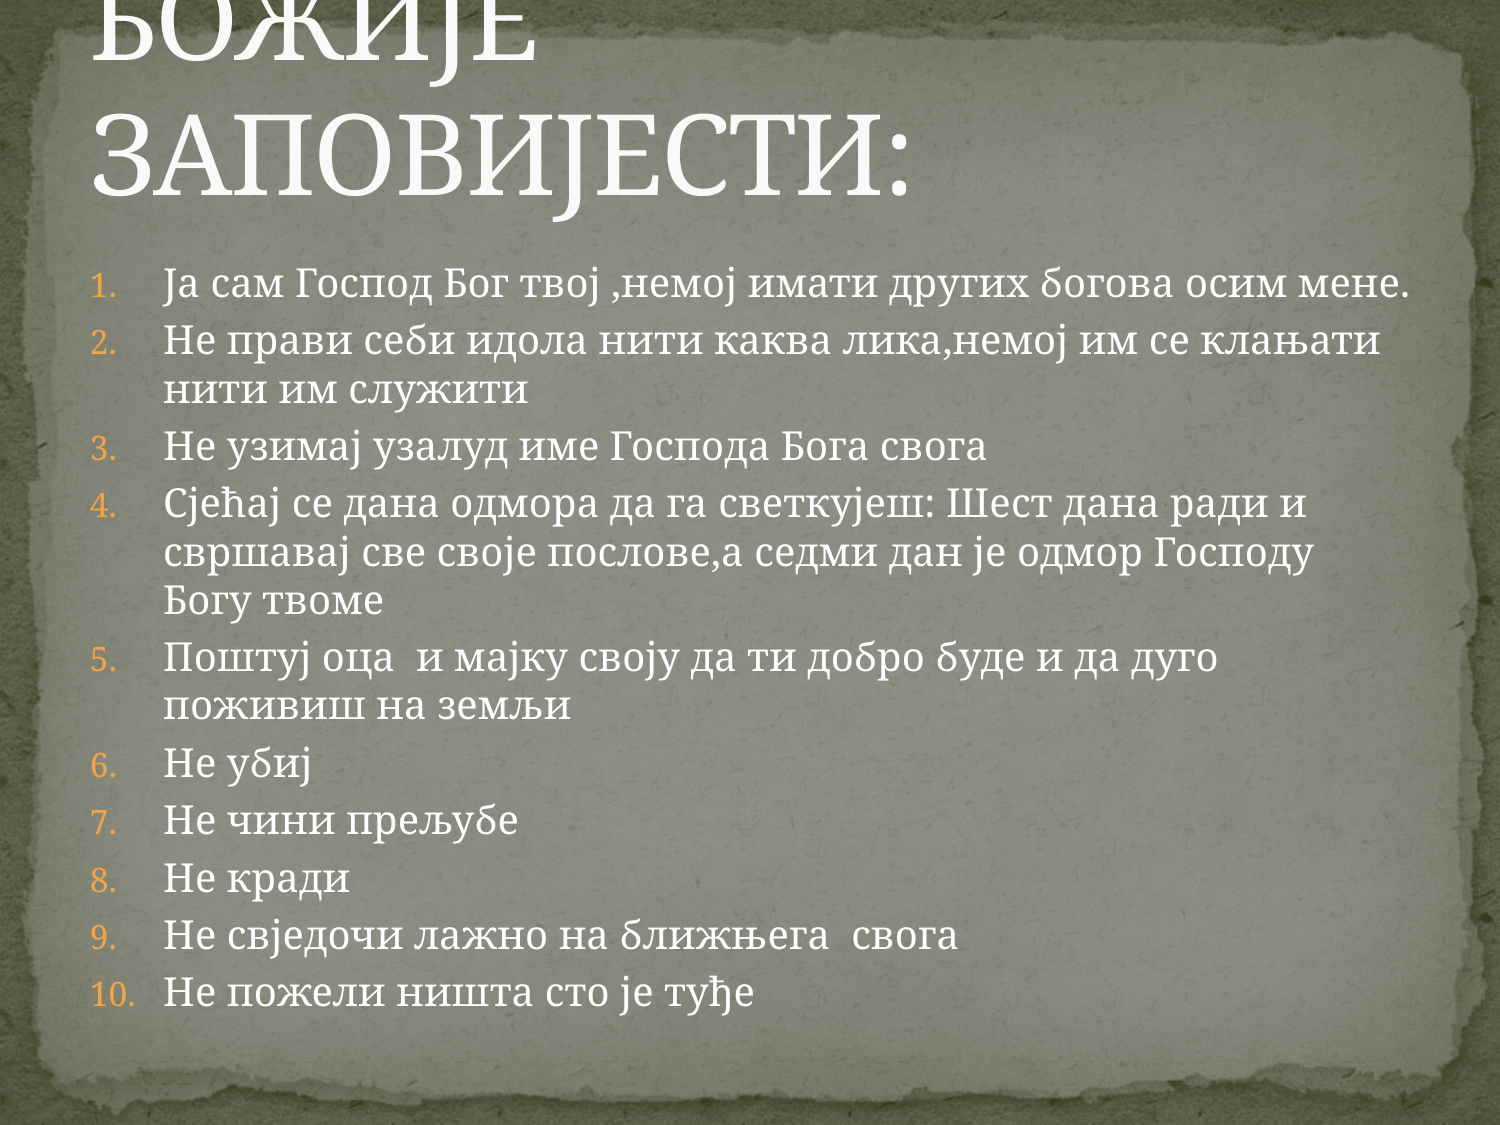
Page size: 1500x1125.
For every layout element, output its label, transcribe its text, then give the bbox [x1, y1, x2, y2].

title БОЖИЈЕ ЗАПОВИЈЕСТИ: [74, 24, 1454, 225]
list Ја сам Господ Бог твој ,немој имати других богова осим мене. Не прави себи идола нити каква лика,немој им се клањати нити им служити Не узимај узалуд име Господа Бога свога Сјећај се дана одмора да га светкујеш: Шест дана ради и свршавај све своје послове,а седми дан је одмор Господу Богу твоме Поштуј оца и мајку своју да ти добро буде и да дуго поживиш на земљи Не убиј Не чини прељубе Не кради Не свједочи лажно на ближњега свога Не пожели ништа сто је туђе [75, 249, 1430, 1043]
